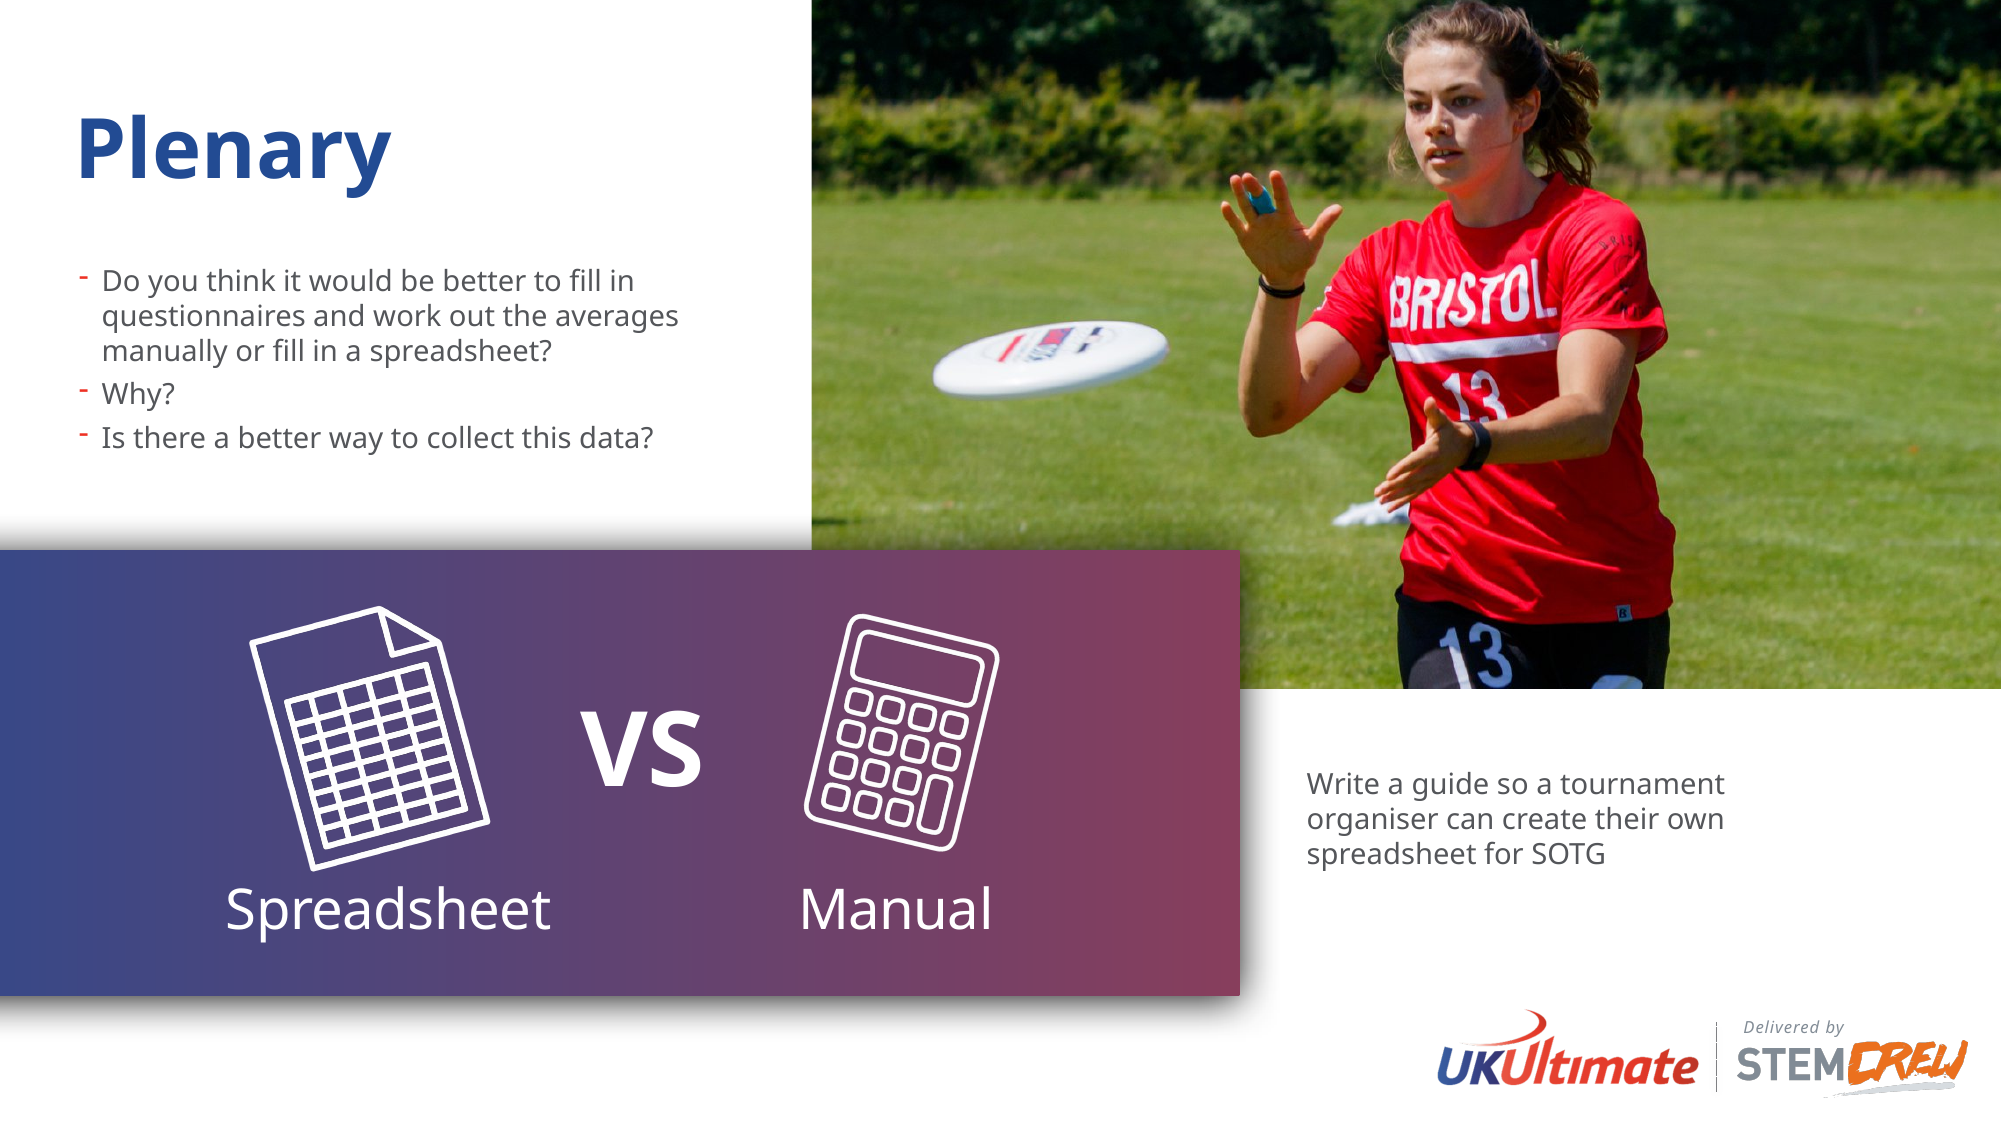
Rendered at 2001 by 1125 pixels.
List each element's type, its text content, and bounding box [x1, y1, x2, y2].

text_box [1433, 1006, 1968, 1098]
text_box Do you think it would be better to fill in questionnaires and work out the averages manually or fill in a spreadsheet? Why? Is there a better way to collect this data? [78, 262, 707, 454]
picture [811, 0, 2001, 689]
text_box Write a guide so a tournament organiser can create their own spreadsheet for SOTG [1306, 765, 1808, 871]
text_box Plenary [67, 106, 747, 202]
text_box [0, 549, 1240, 996]
